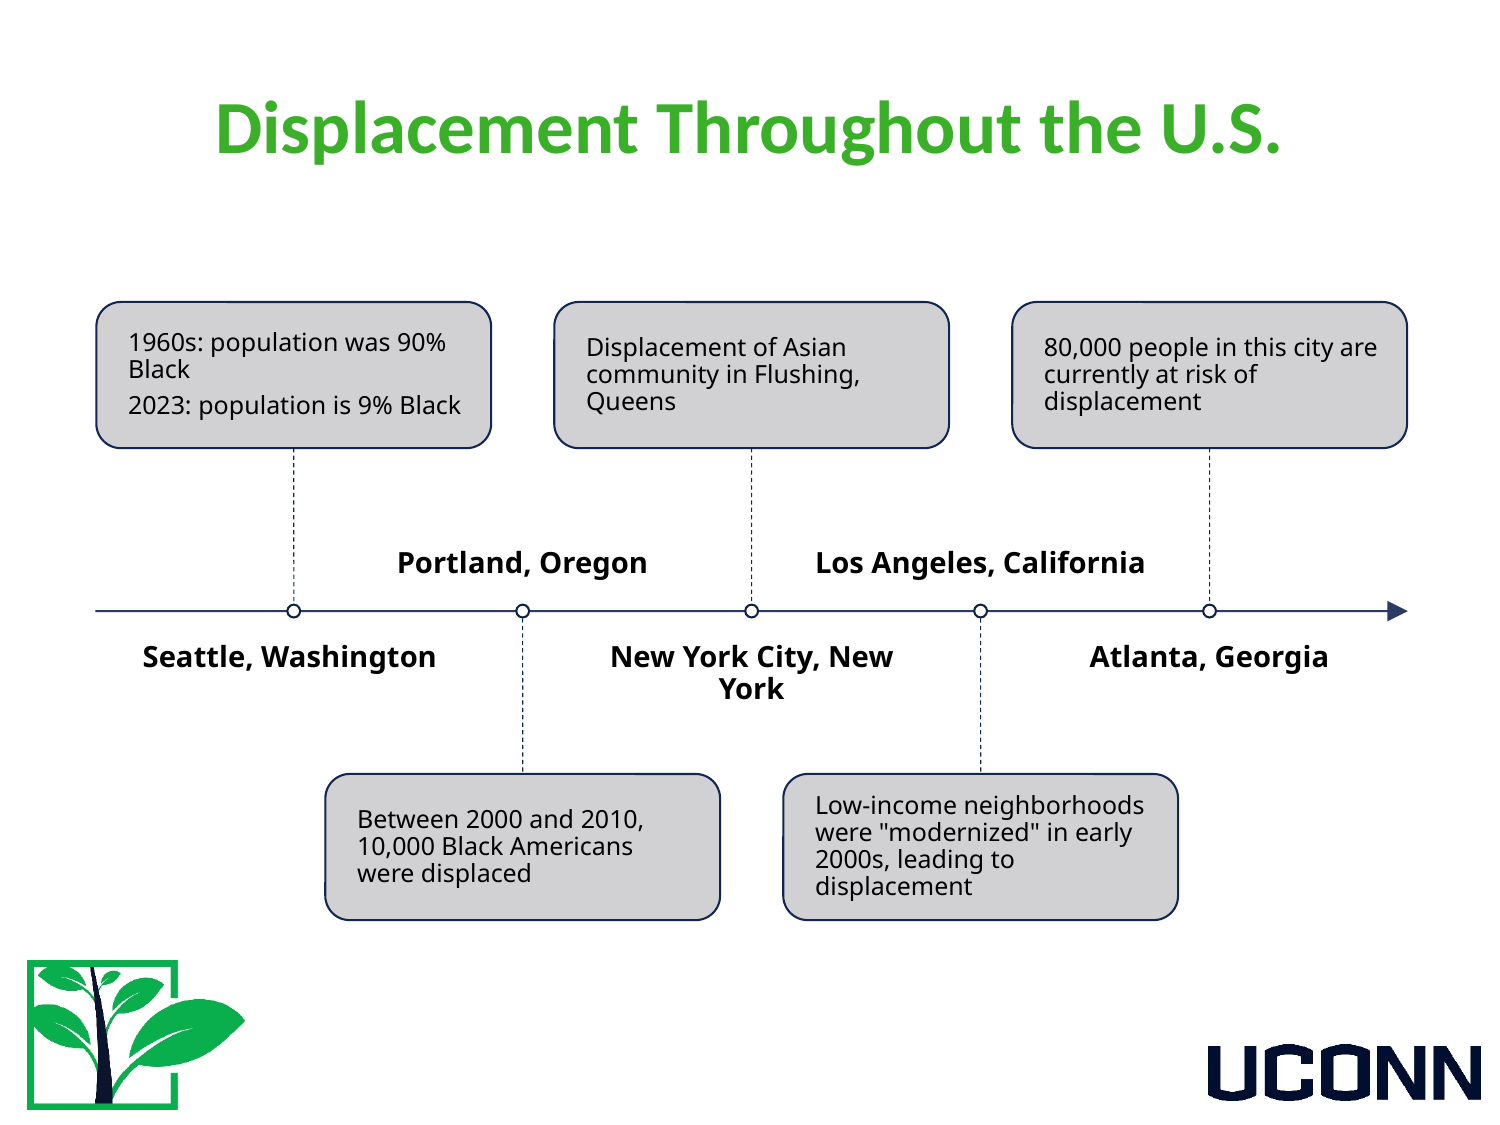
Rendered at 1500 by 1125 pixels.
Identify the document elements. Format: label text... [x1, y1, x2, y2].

picture [27, 960, 245, 1110]
picture [1208, 1044, 1481, 1101]
title Displacement Throughout the U.S. [103, 20, 1397, 182]
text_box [95, 182, 1408, 1040]
